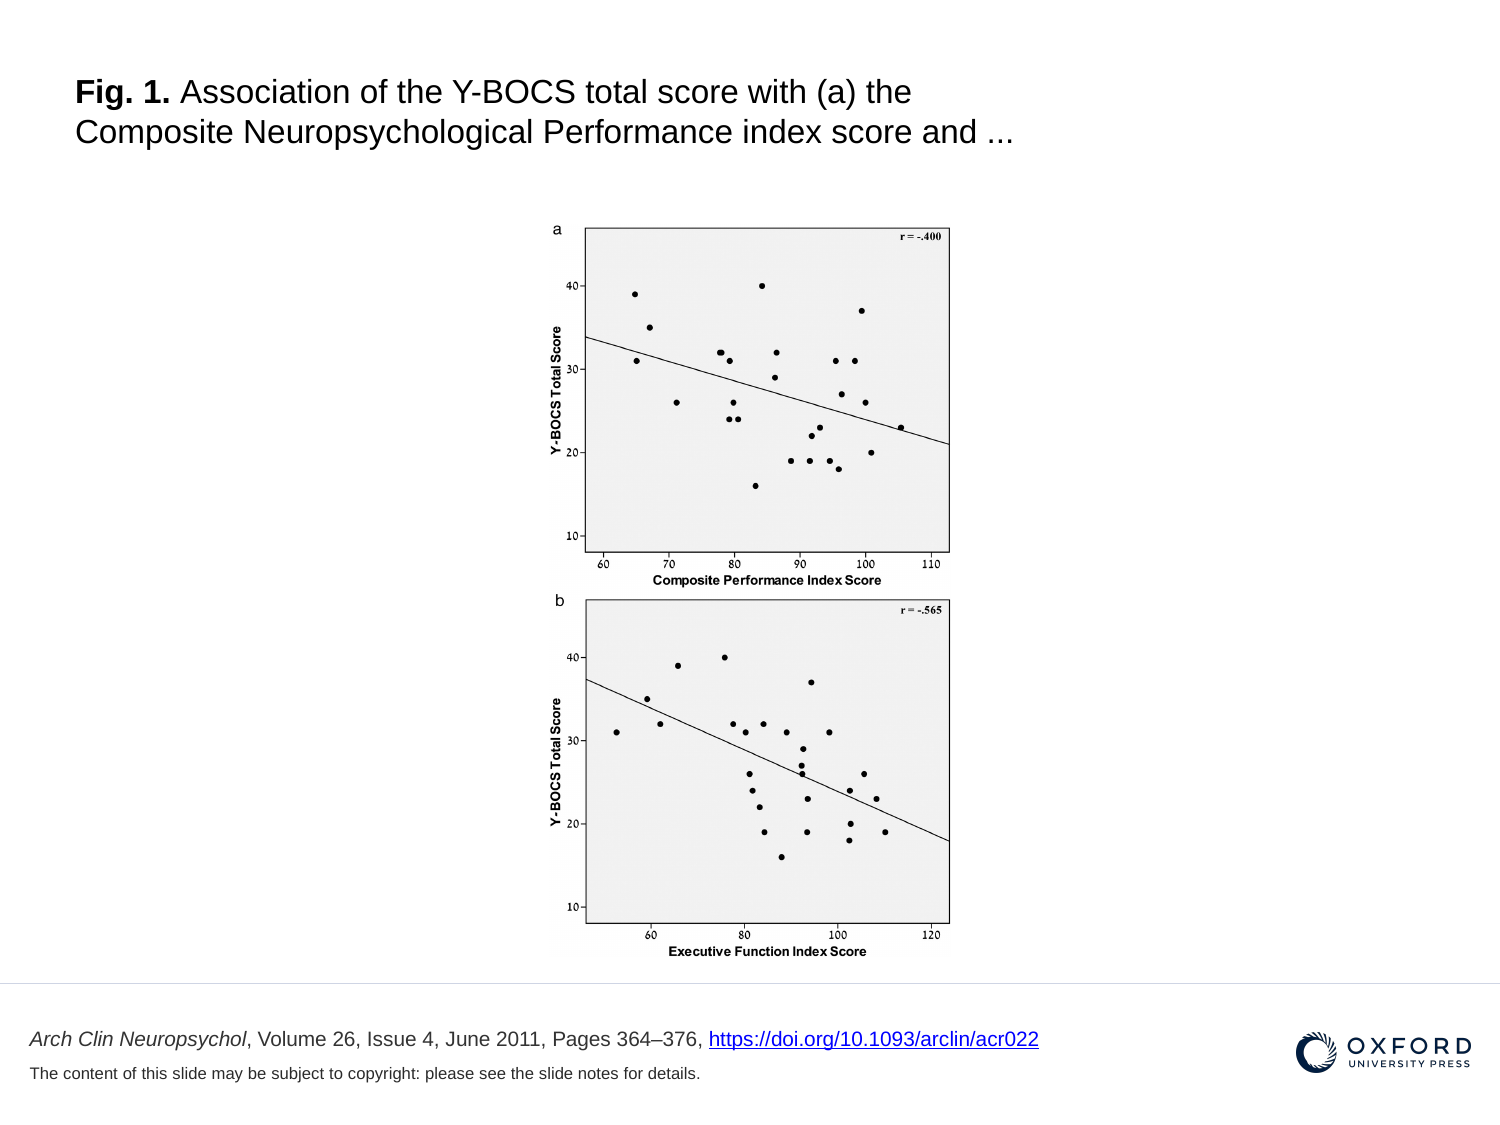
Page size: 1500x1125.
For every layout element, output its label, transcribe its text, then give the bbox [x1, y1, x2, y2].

footer Arch Clin Neuropsychol, Volume 26, Issue 4, June 2011, Pages 364–376, https://doi.org/10.1093/arclin/acr022 The content of this slide may be subject to copyright: please see the slide notes for details. [0, 983, 1260, 1125]
picture [1296, 1032, 1471, 1073]
picture [549, 224, 951, 957]
title Fig. 1. Association of the Y-BOCS total score with (a) the Composite Neuropsychological Performance index score and ... [75, 69, 1078, 171]
